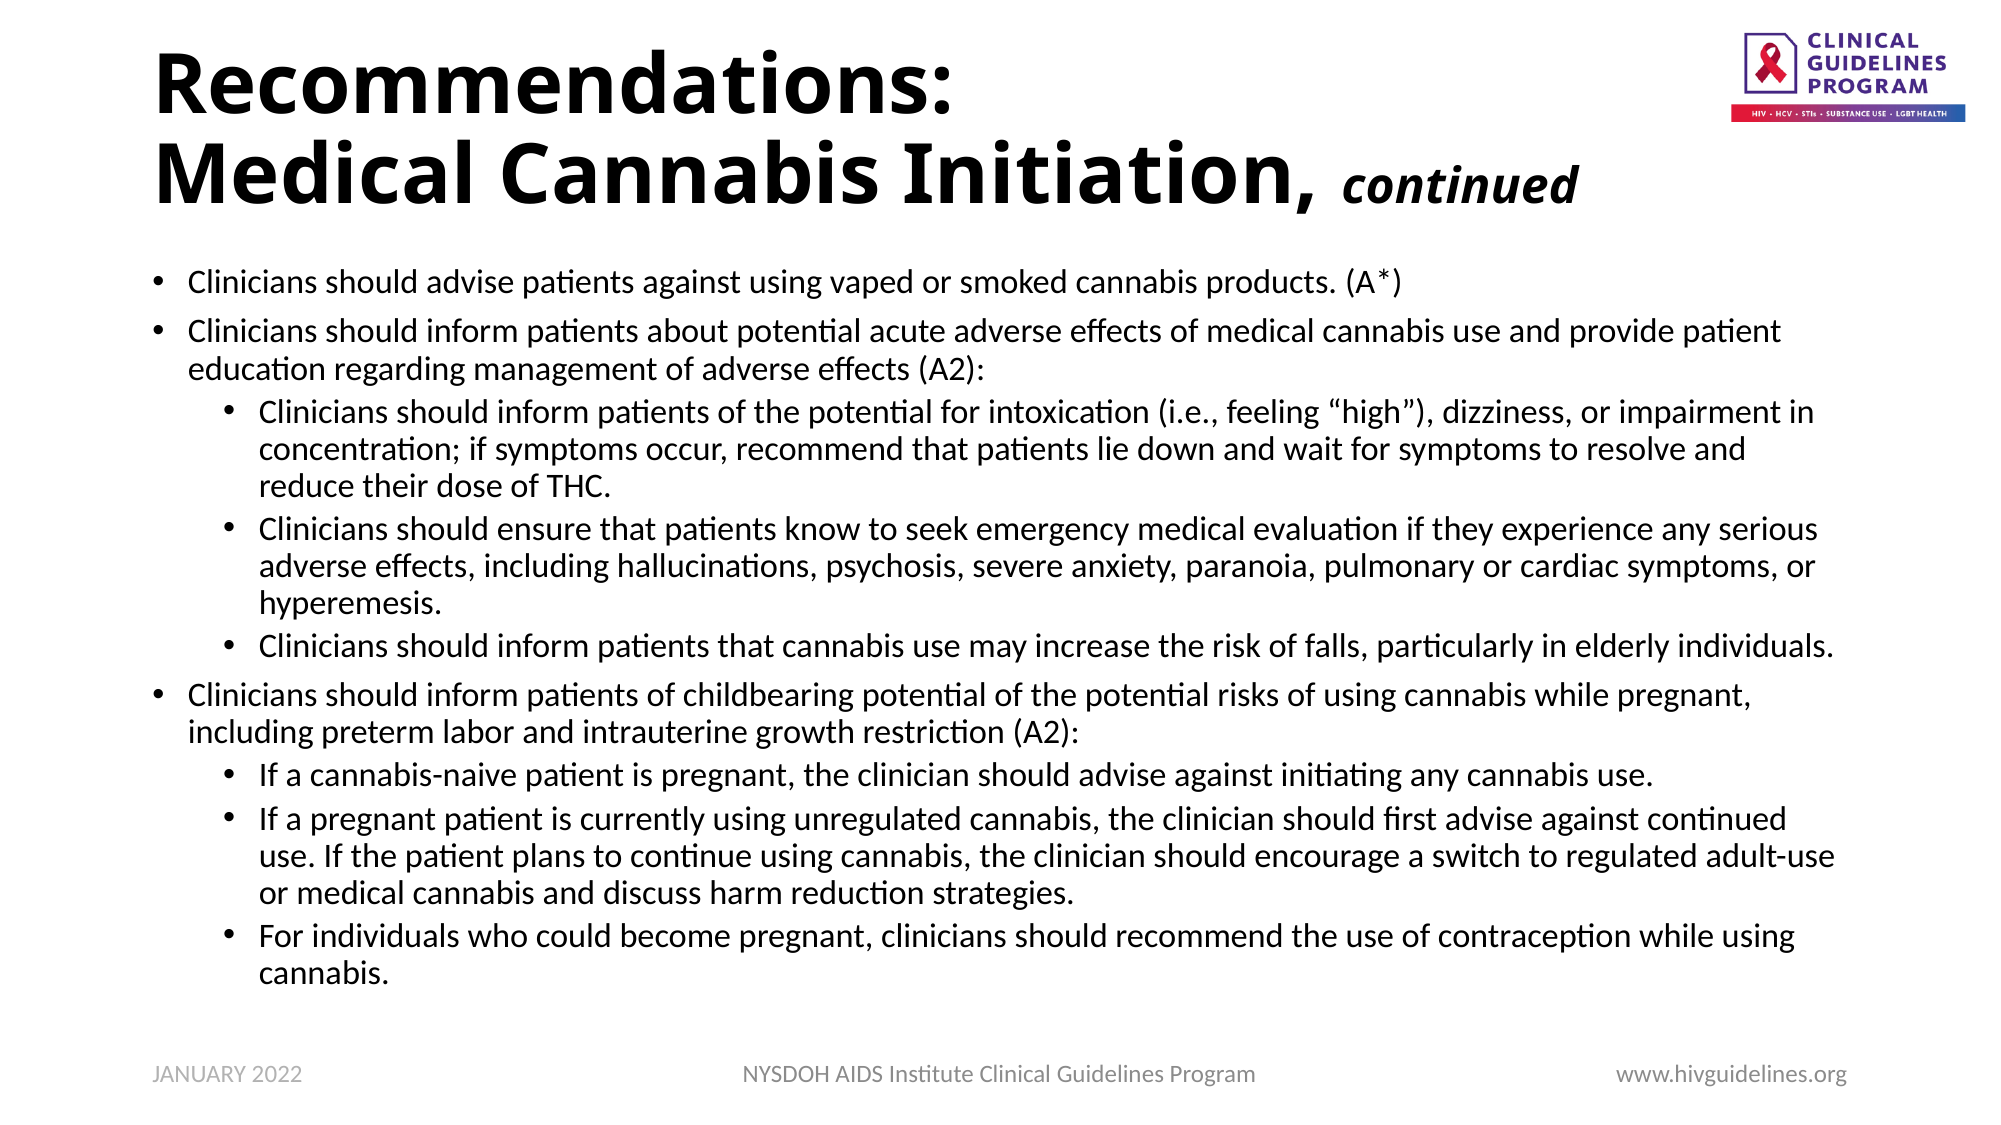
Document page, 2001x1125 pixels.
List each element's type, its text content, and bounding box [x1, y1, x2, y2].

footer NYSDOH AIDS Institute Clinical Guidelines Program [662, 1042, 1338, 1103]
picture [1731, 20, 1966, 122]
slide_number www.hivguidelines.org [1412, 1042, 1863, 1103]
list Clinicians should advise patients against using vaped or smoked cannabis products. (A*) Clinicians should inform patients about potential acute adverse effects of medical cannabis use and provide patient education regarding management of adverse effects (A2): Clinicians should inform patients of the potential for intoxication (i.e., feeling “high”), dizziness, or impairment in concentration; if symptoms occur, recommend that patients lie down and wait for symptoms to resolve and reduce their dose of THC. Clinicians should ensure that patients know to seek emergency medical evaluation if they experience any serious adverse effects, including hallucinations, psychosis, severe anxiety, paranoia, pulmonary or cardiac symptoms, or hyperemesis. Clinicians should inform patients that cannabis use may increase the risk of falls, particularly in elderly individuals. Clinicians should inform patients of childbearing potential of the potential risks of using cannabis while pregnant, including preterm labor and intrauterine growth restriction (A2): If a cannabis-naive patient is pregnant, the clinician should advise against initiating any cannabis use. If a pregnant patient is currently using unregulated cannabis, the clinician should first advise against continued use. If the patient plans to continue using cannabis, the clinician should encourage a switch to regulated adult-use or medical cannabis and discuss harm reduction strategies. For individuals who could become pregnant, clinicians should recommend the use of contraception while using cannabis. [137, 256, 1863, 1014]
title Recommendations: Medical Cannabis Initiation, continued [137, 22, 1732, 240]
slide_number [137, 1042, 588, 1103]
